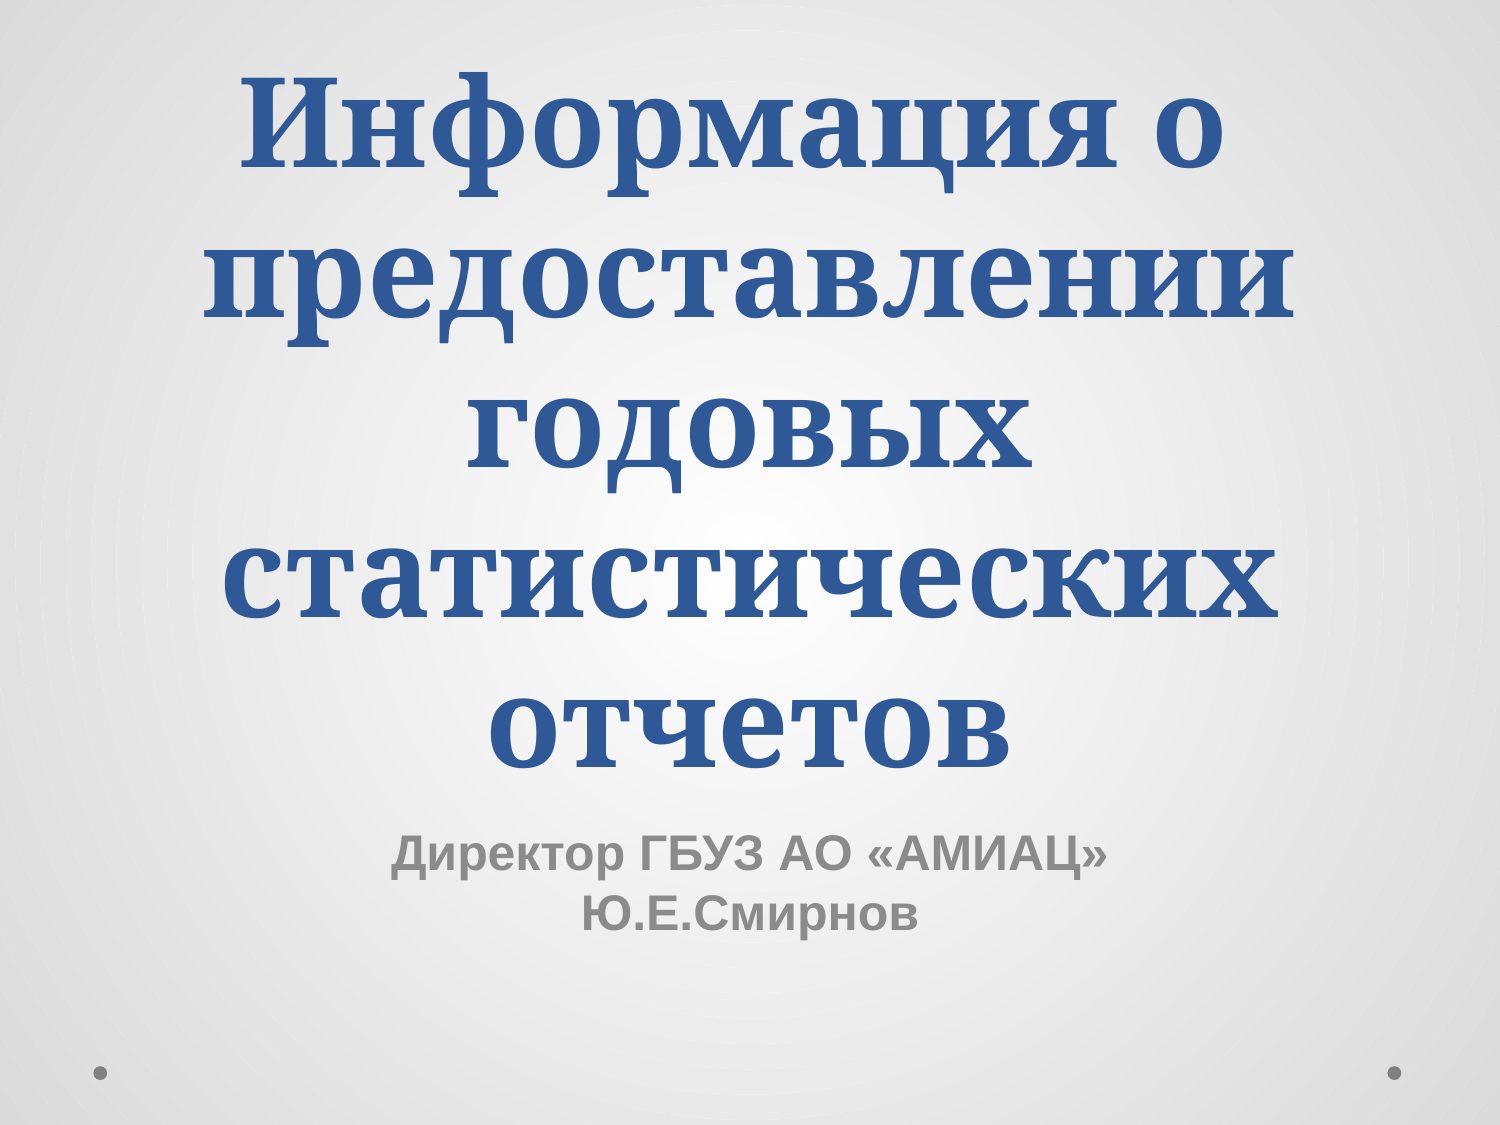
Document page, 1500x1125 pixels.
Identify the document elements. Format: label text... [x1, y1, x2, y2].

subtitle Директор ГБУЗ АО «АМИАЦ» Ю.Е.Смирнов [225, 812, 1275, 1013]
title Информация о предоставлении годовых статистических отчетов [112, 99, 1388, 800]
